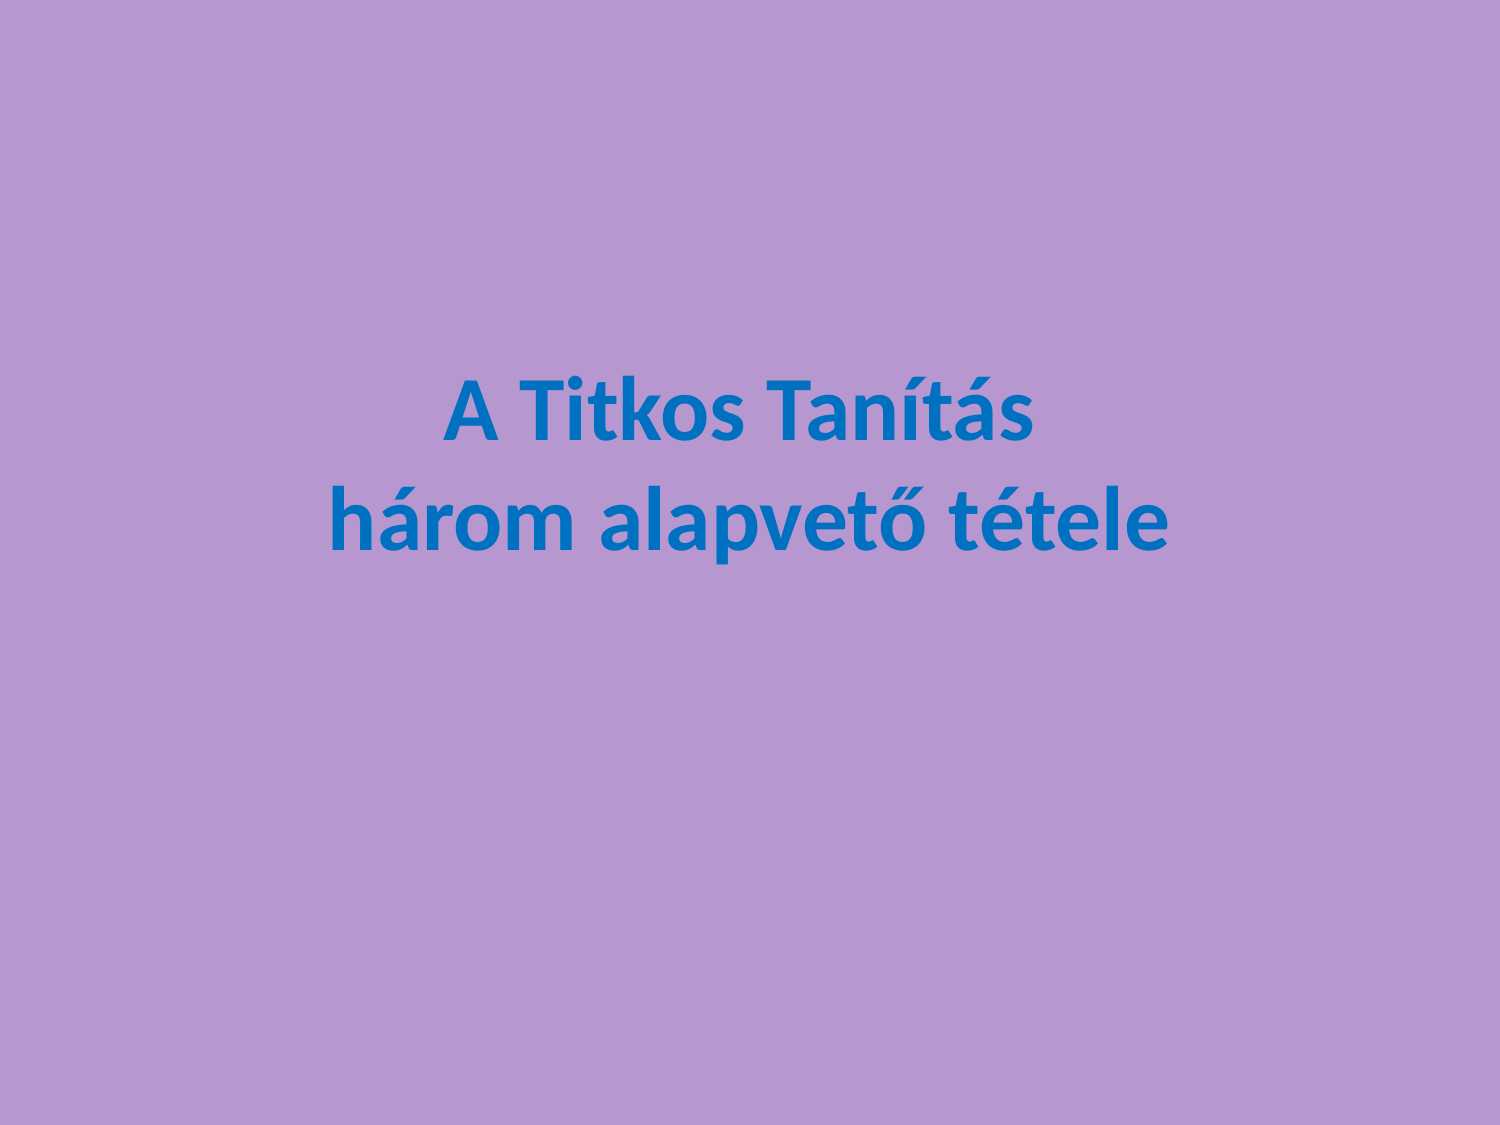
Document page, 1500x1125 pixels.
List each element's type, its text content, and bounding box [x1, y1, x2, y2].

title A Titkos Tanítás három alapvető tétele [112, 338, 1388, 580]
